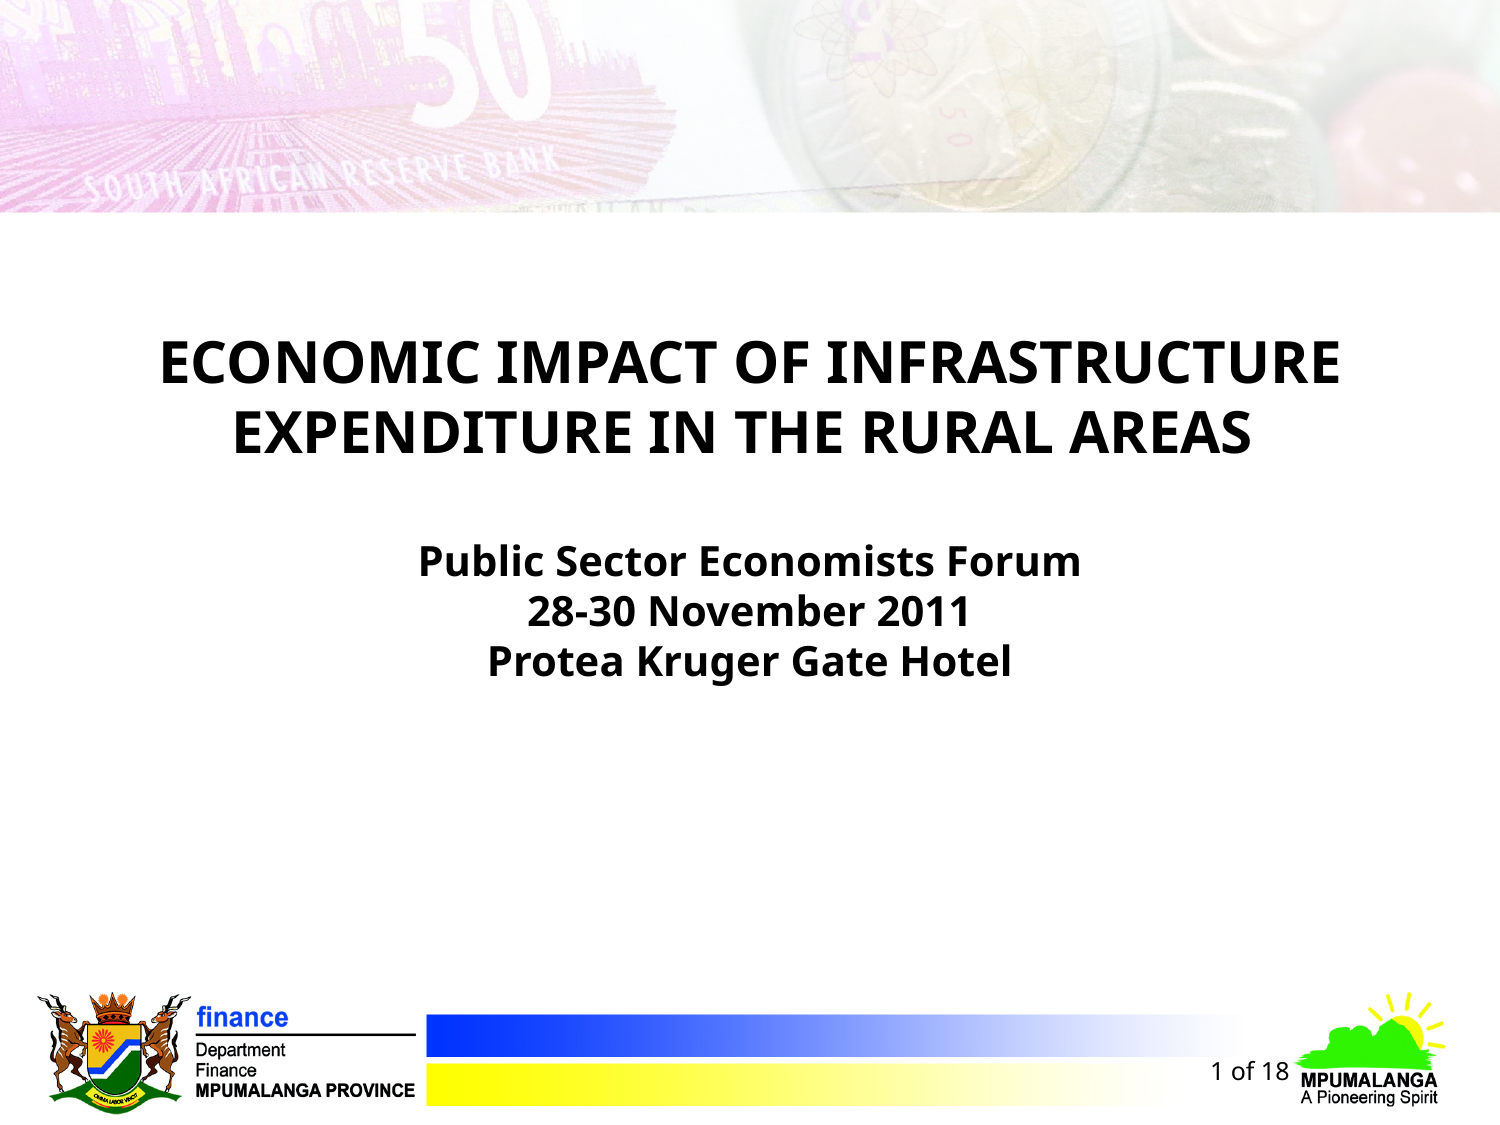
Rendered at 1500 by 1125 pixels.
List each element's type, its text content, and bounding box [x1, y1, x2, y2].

slide_number 1 of 18 [1074, 1042, 1425, 1103]
picture [0, 0, 1500, 1125]
title ECONOMIC IMPACT OF INFRASTRUCTURE EXPENDITURE IN THE RURAL AREAS Public Sector Economists Forum 28-30 November 2011 Protea Kruger Gate Hotel [112, 349, 1388, 591]
